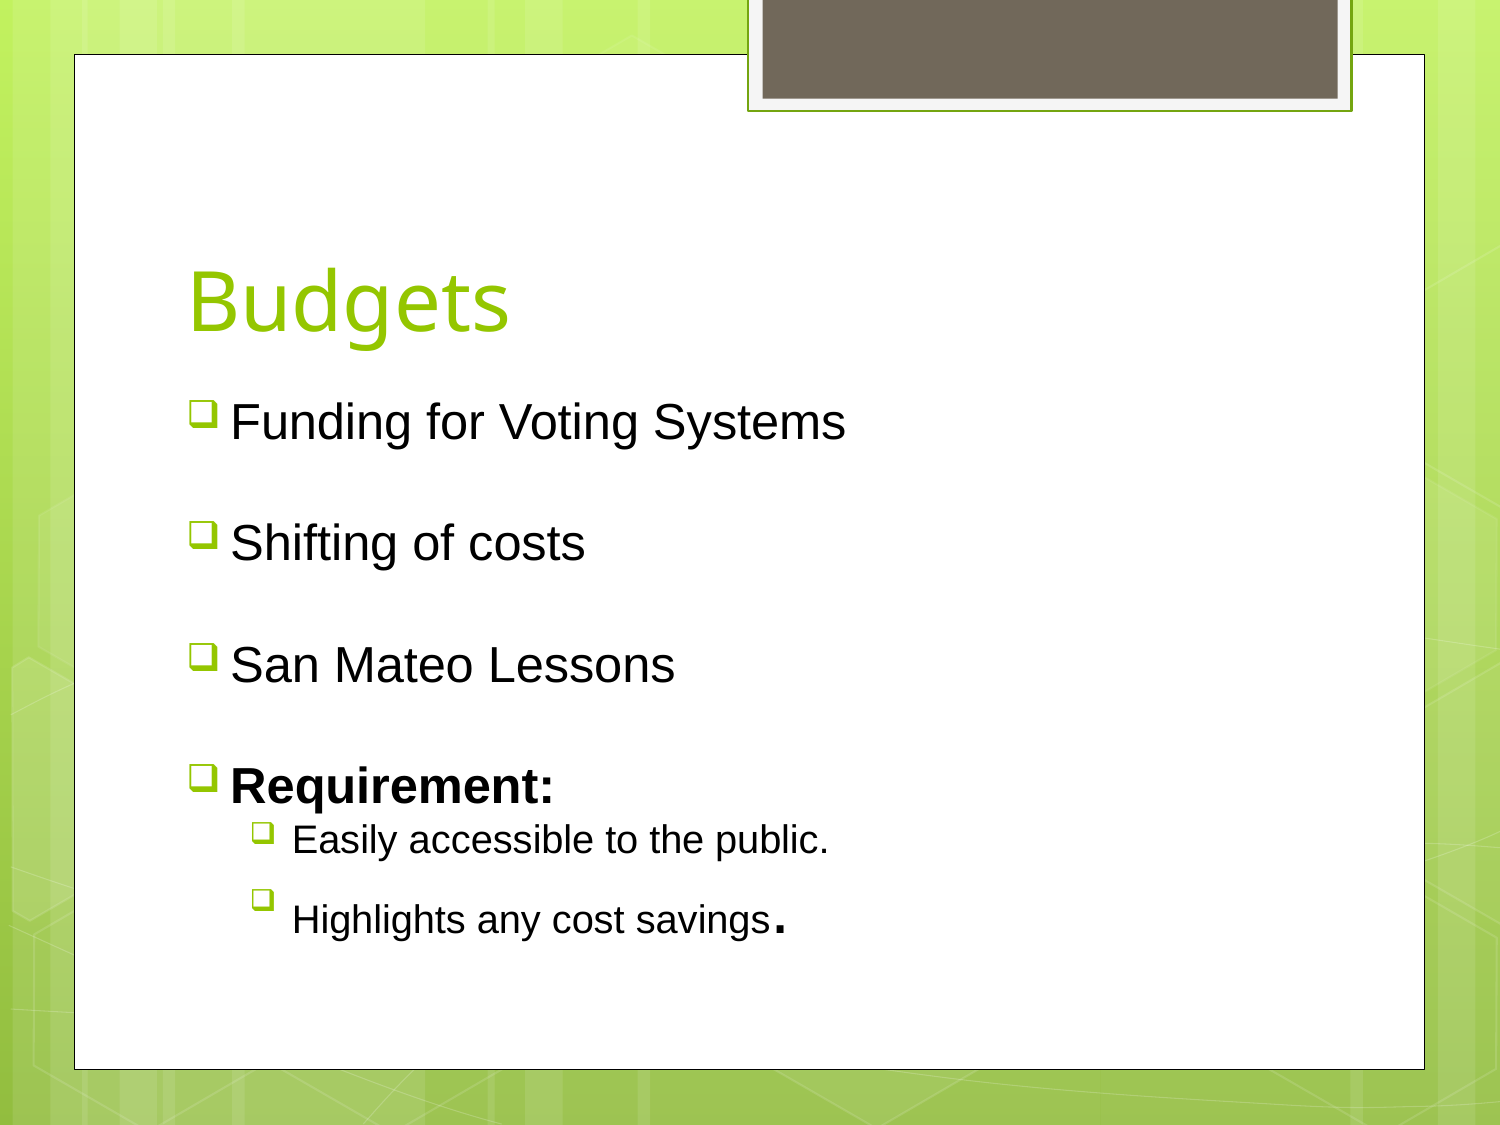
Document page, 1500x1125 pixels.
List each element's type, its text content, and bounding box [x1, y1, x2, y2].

title Budgets [171, 168, 1324, 357]
list Funding for Voting Systems Shifting of costs San Mateo Lessons Requirement: Easily accessible to the public. Highlights any cost savings. [171, 381, 1283, 957]
